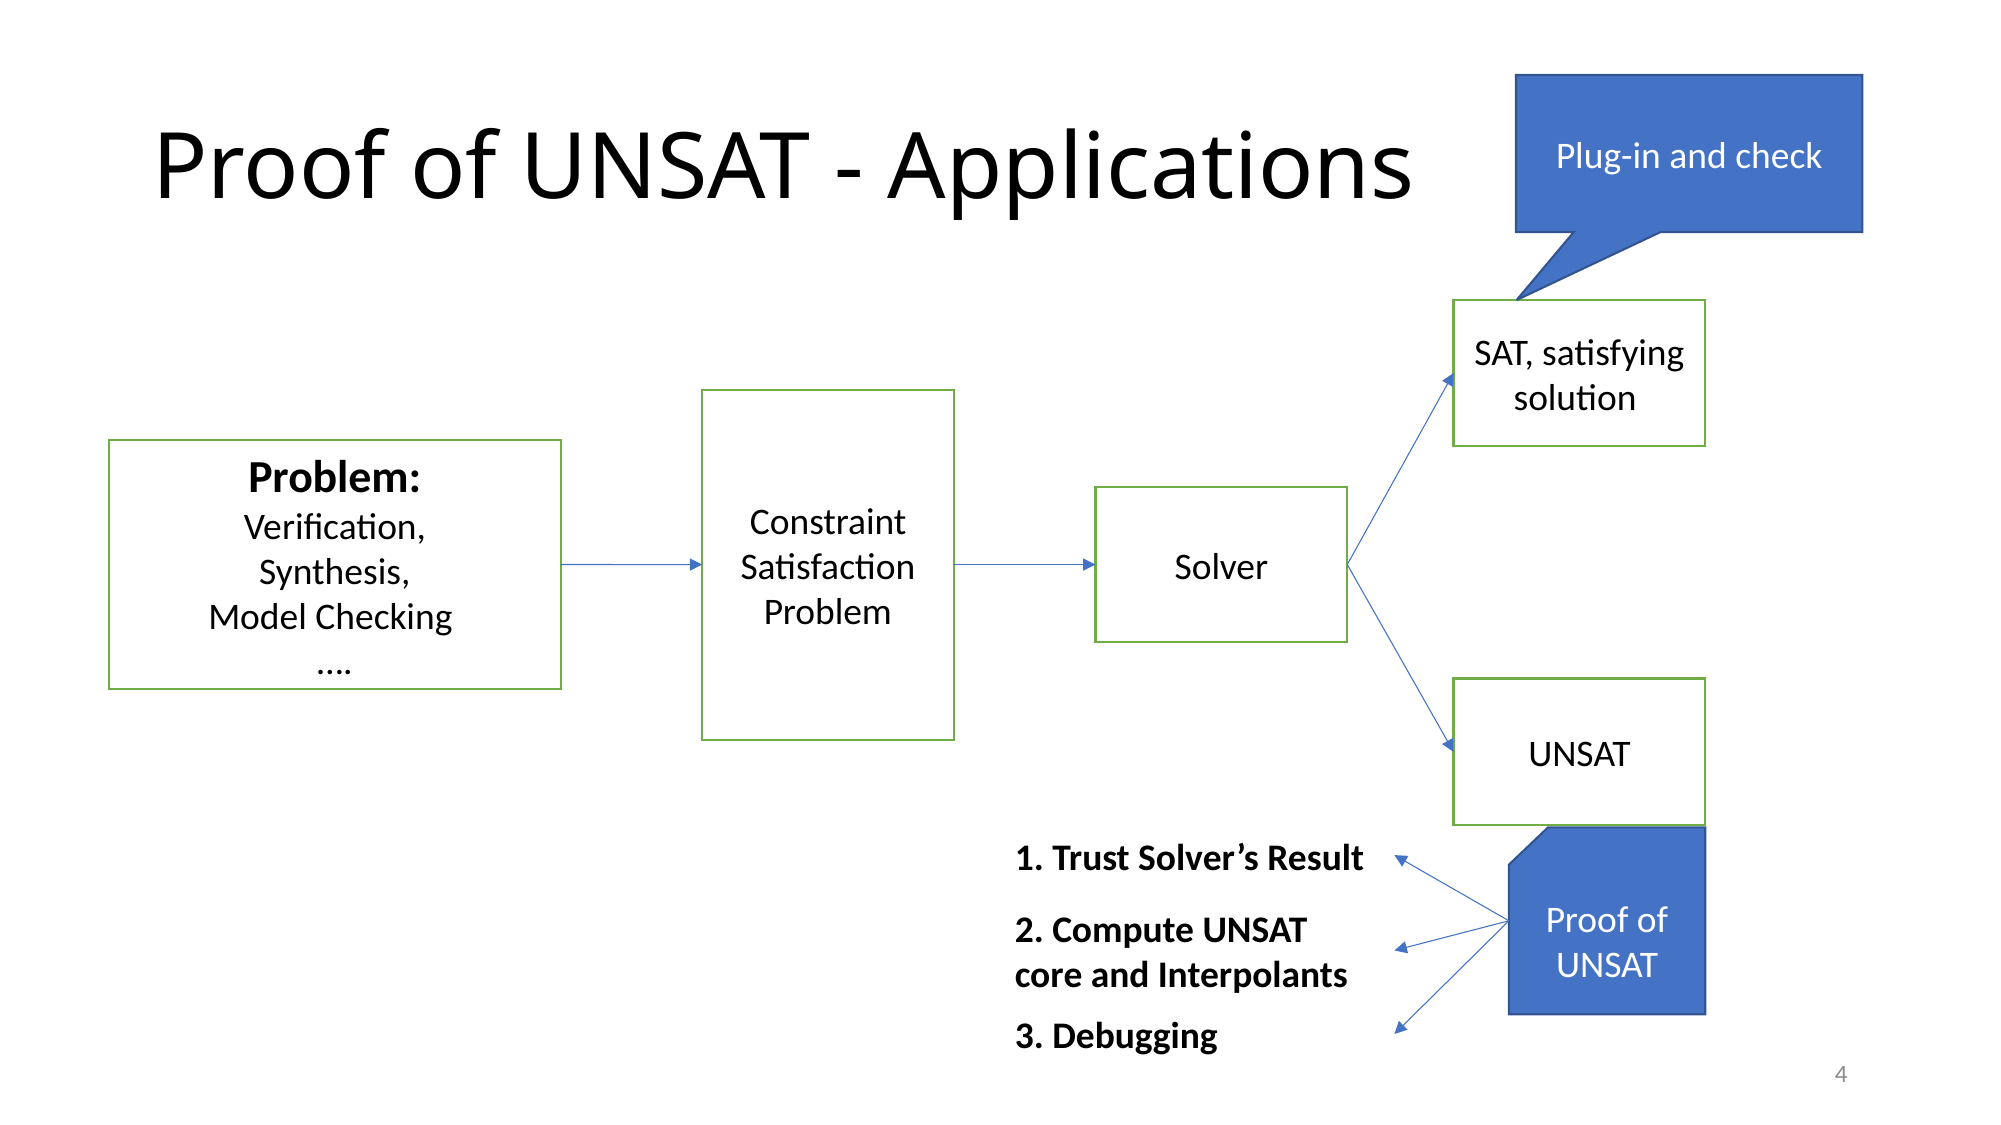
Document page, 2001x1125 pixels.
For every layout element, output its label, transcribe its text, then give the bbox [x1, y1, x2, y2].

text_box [1394, 920, 1509, 1035]
text_box SAT, satisfying solution [1452, 299, 1706, 447]
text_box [1347, 373, 1454, 564]
text_box UNSAT [1452, 677, 1706, 826]
text_box Solver [1094, 486, 1347, 643]
text_box 2. Compute UNSAT core and Interpolants [999, 898, 1394, 1003]
slide_number 4 [1412, 1042, 1863, 1103]
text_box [1347, 564, 1454, 752]
title Proof of UNSAT - Applications [137, 59, 1863, 278]
text_box Proof of UNSAT [1509, 826, 1707, 1016]
text_box 1. Trust Solver’s Result [999, 825, 1395, 885]
text_box Constraint Satisfaction Problem [701, 389, 955, 741]
text_box Problem: Verification, Synthesis, Model Checking …. [108, 439, 562, 690]
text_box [1394, 855, 1509, 920]
text_box Plug-in and check [1514, 73, 1864, 301]
text_box 3. Debugging [999, 1004, 1395, 1064]
